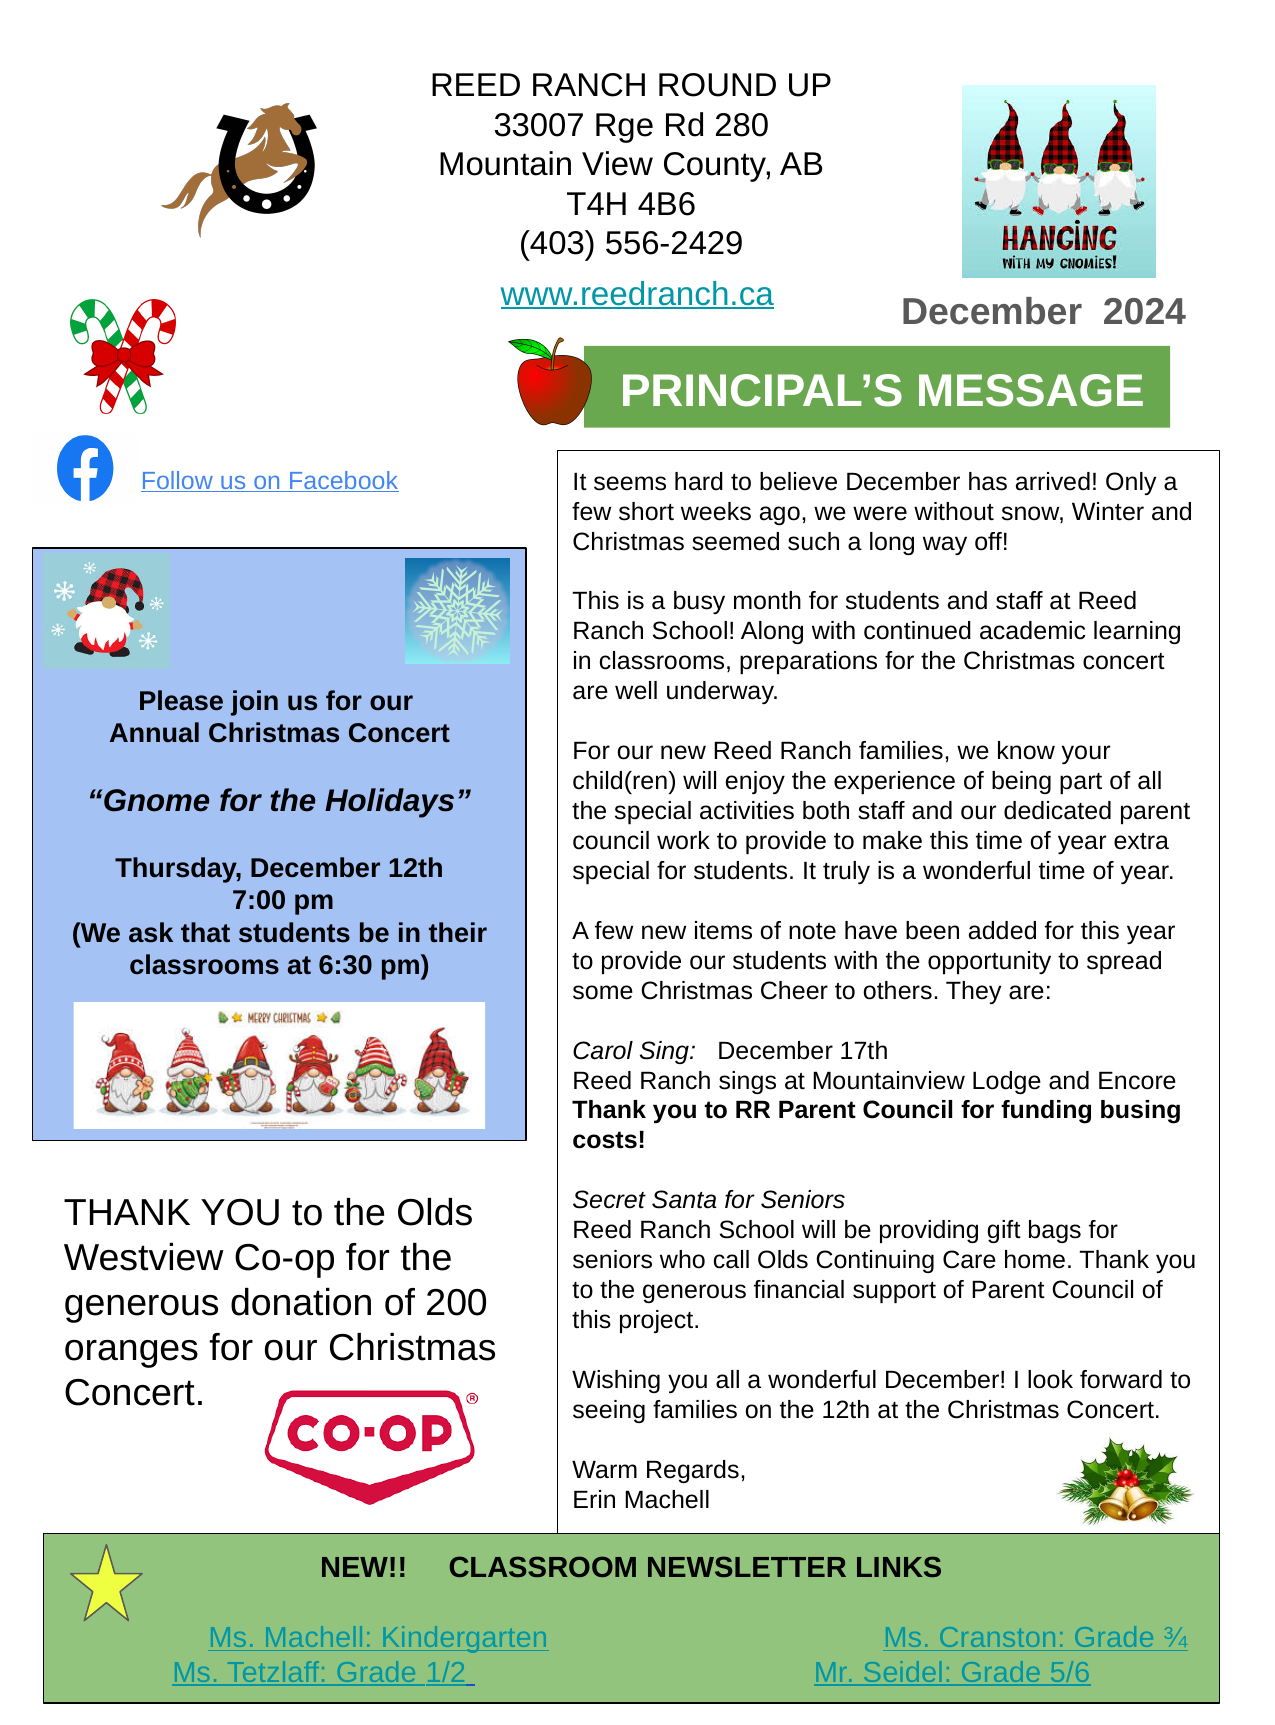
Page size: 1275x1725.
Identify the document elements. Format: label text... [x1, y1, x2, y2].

picture [32, 433, 138, 504]
text_box NEW!! CLASSROOM NEWSLETTER LINKS Ms. Machell: Kindergarten Ms. Cranston: Grade ¾ Ms. Tetzlaff: Grade 1/2 Mr. Seidel: Grade 5/6 [43, 1533, 1220, 1704]
text_box It seems hard to believe December has arrived! Only a few short weeks ago, we were without snow, Winter and Christmas seemed such a long way off! This is a busy month for students and staff at Reed Ranch School! Along with continued academic learning in classrooms, preparations for the Christmas concert are well underway. For our new Reed Ranch families, we know your child(ren) will enjoy the experience of being part of all the special activities both staff and our dedicated parent council work to provide to make this time of year extra special for students. It truly is a wonderful time of year. A few new items of note have been added for this year to provide our students with the opportunity to spread some Christmas Cheer to others. They are: Carol Sing: December 17th Reed Ranch sings at Mountainview Lodge and Encore Thank you to RR Parent Council for funding busing costs! Secret Santa for Seniors Reed Ranch School will be providing gift bags for seniors who call Olds Continuing Care home. Thank you to the generous financial support of Parent Council of this project. Wishing you all a wonderful December! I look forward to seeing families on the 12th at the Christmas Concert. Warm Regards, Erin Machell [557, 450, 1220, 1533]
picture [43, 553, 170, 669]
text_box Please join us for our Annual Christmas Concert “Gnome for the Holidays” Thursday, December 12th 7:00 pm (We ask that students be in their classrooms at 6:30 pm) [32, 548, 526, 1141]
text_box PRINCIPAL’S MESSAGE [610, 345, 1171, 428]
picture [252, 1381, 486, 1517]
text_box [70, 1544, 143, 1621]
text_box www.reedranch.ca [431, 251, 844, 333]
title REED RANCH ROUND UP 33007 Rge Rd 280 Mountain View County, AB T4H 4B6 (403) 556-2429 [37, 42, 1226, 321]
text_box December 2024 [886, 272, 1232, 365]
picture [73, 1002, 486, 1129]
text_box THANK YOU to the Olds Westview Co-op for the generous donation of 200 oranges for our Christmas Concert. [48, 1173, 543, 1400]
picture [500, 332, 607, 439]
picture [160, 102, 317, 239]
picture [70, 298, 176, 414]
picture [1055, 1435, 1196, 1529]
picture [404, 558, 511, 664]
picture [962, 84, 1156, 278]
text_box Follow us on Facebook [125, 449, 587, 512]
